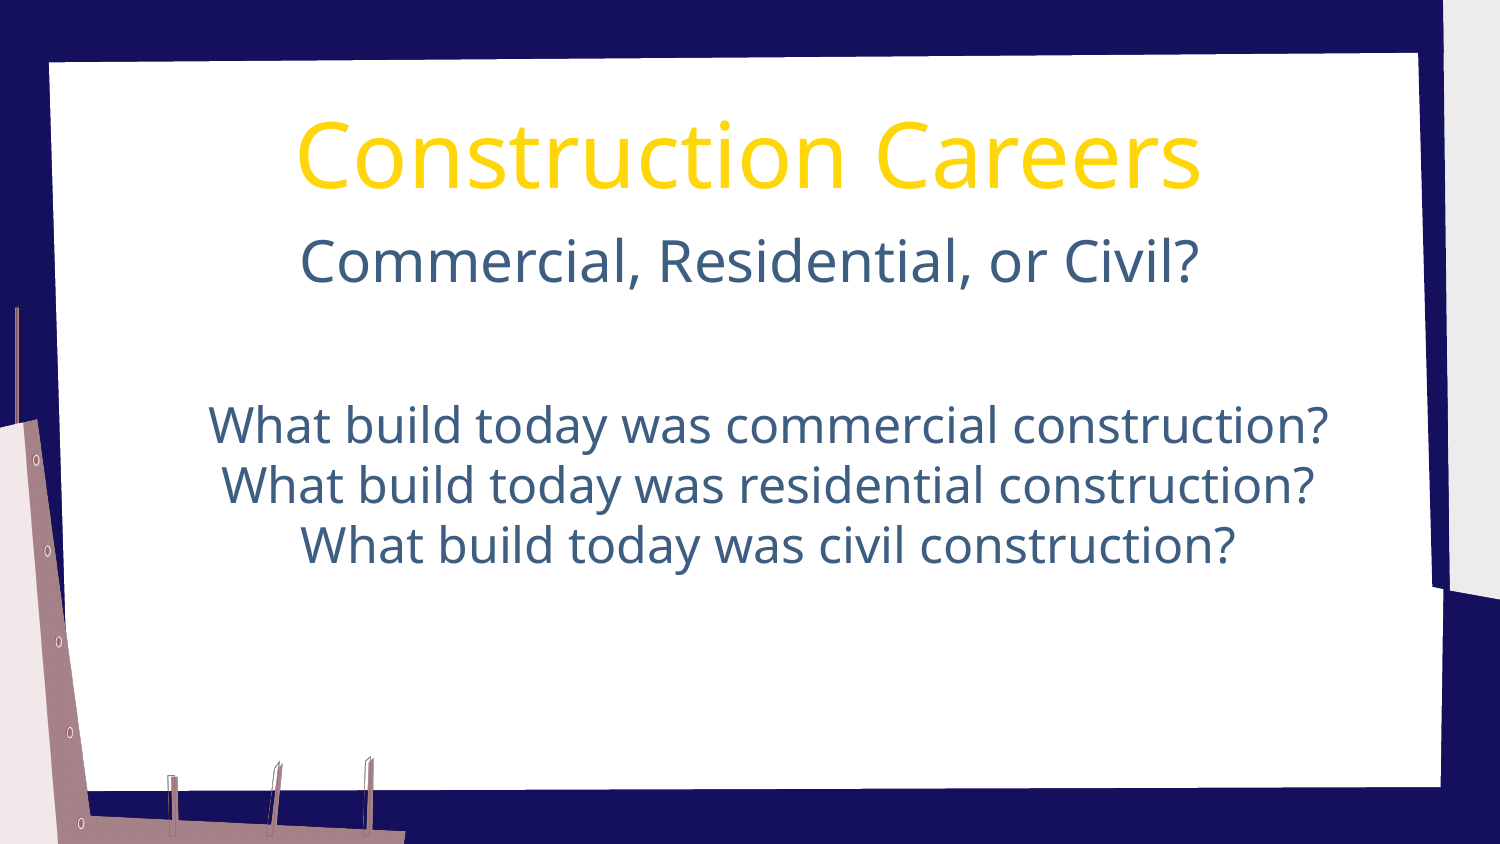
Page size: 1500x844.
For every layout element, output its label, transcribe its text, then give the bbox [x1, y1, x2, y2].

picture [0, 302, 406, 844]
subtitle Commercial, Residential, or Civil? [276, 224, 1224, 281]
subtitle What build today was commercial construction? What build today was residential construction? What build today was civil construction? [183, 393, 1355, 596]
title Construction Careers [122, 96, 1378, 204]
